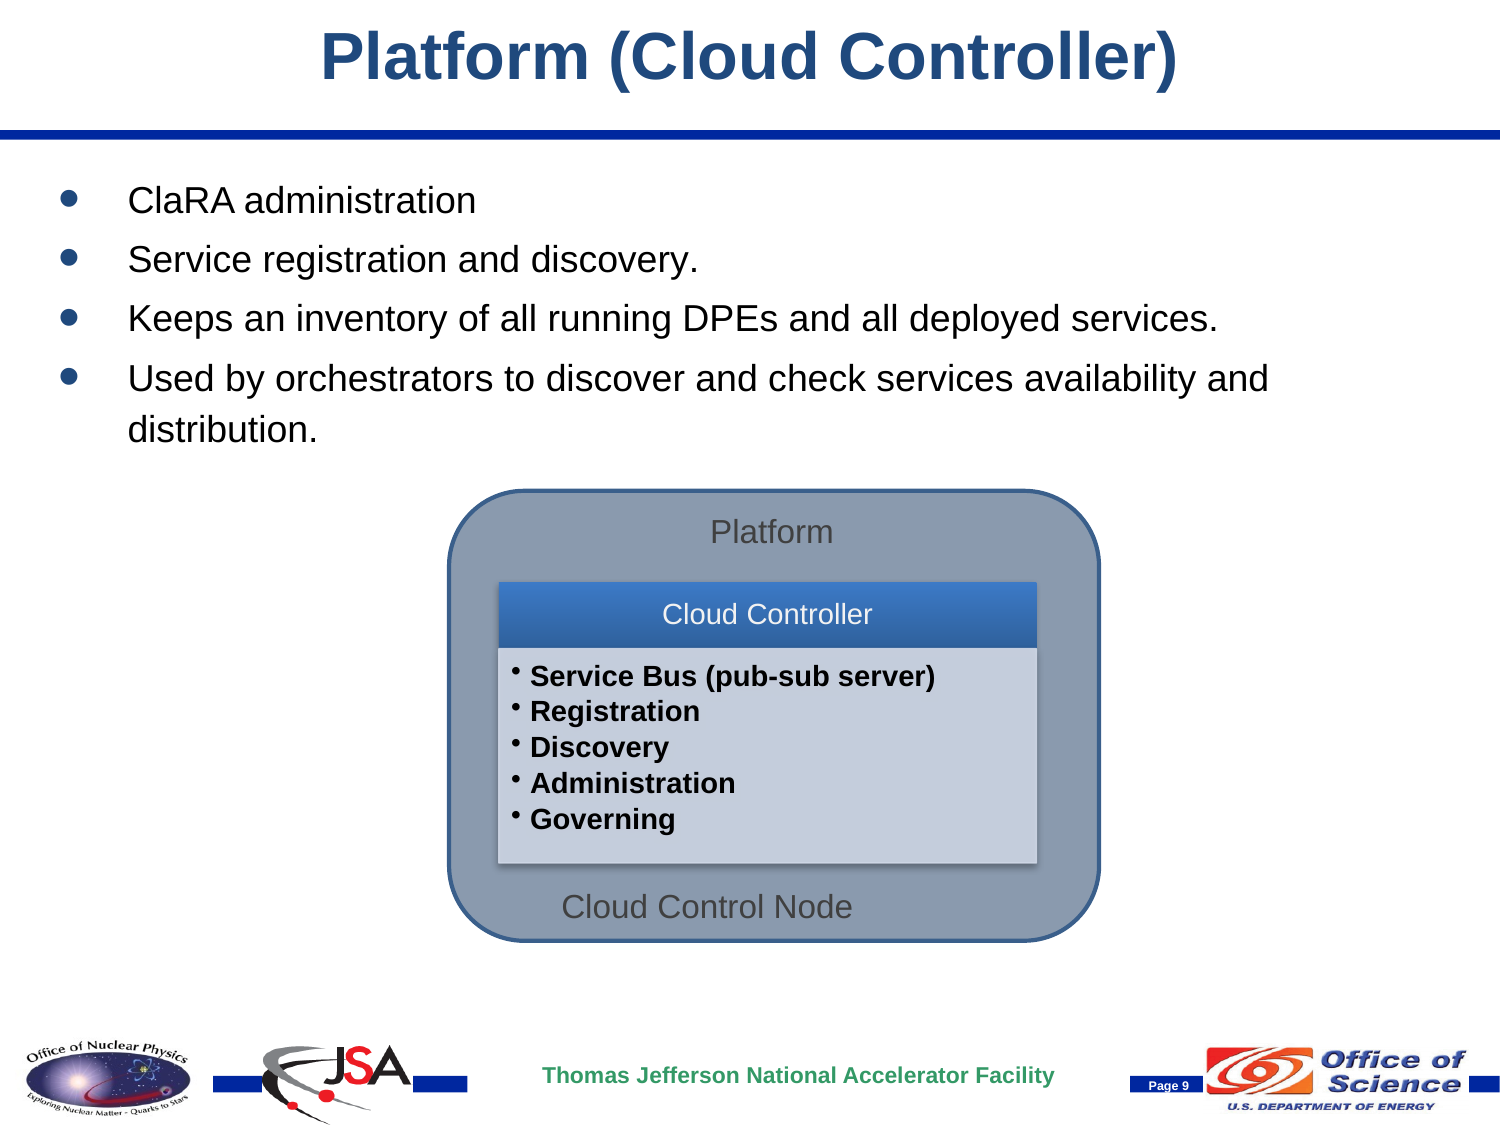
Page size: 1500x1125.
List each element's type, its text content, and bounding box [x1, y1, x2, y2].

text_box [498, 572, 1037, 873]
text_box Platform [695, 503, 849, 558]
picture [0, 1037, 213, 1125]
list ClaRA administration Service registration and discovery. Keeps an inventory of all running DPEs and all deployed services. Used by orchestrators to discover and check services availability and distribution. [37, 161, 1463, 521]
picture [1203, 1043, 1469, 1114]
text_box [446, 488, 1102, 943]
text_box Cloud Control Node [546, 880, 878, 933]
picture [262, 1045, 413, 1125]
title Platform (Cloud Controller) [0, 0, 1500, 106]
